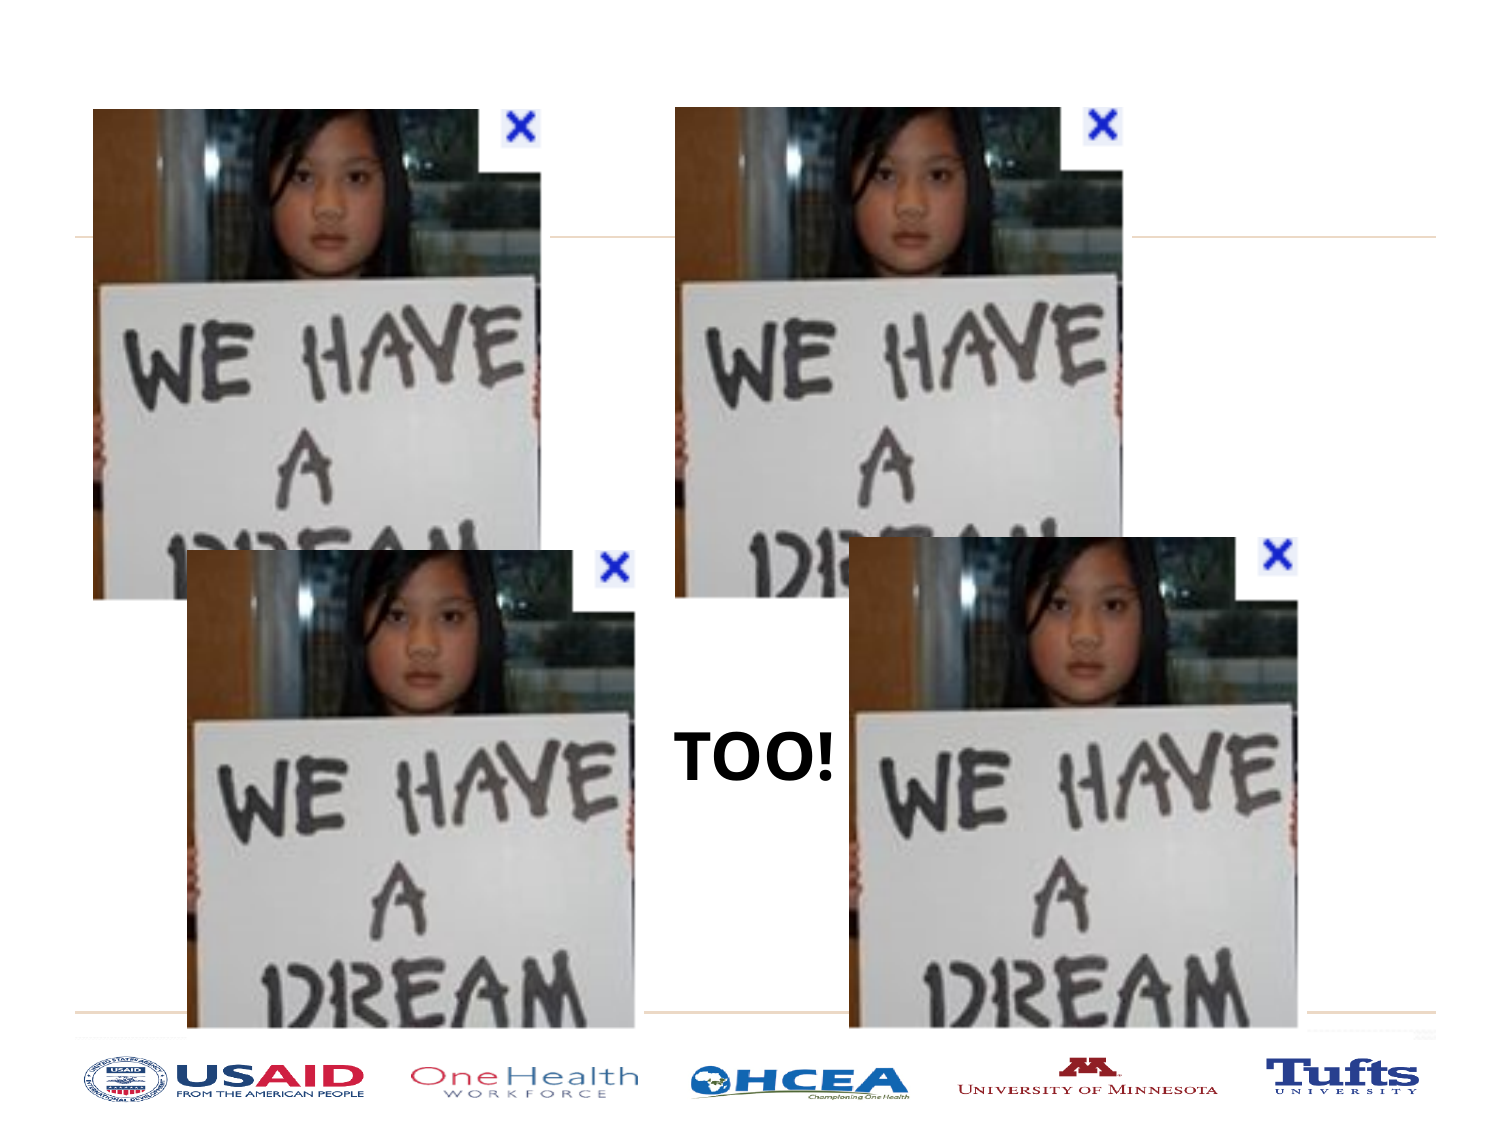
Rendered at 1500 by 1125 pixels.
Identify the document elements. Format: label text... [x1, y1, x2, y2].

text_box TOO! [658, 706, 849, 802]
picture [64, 106, 1440, 1113]
